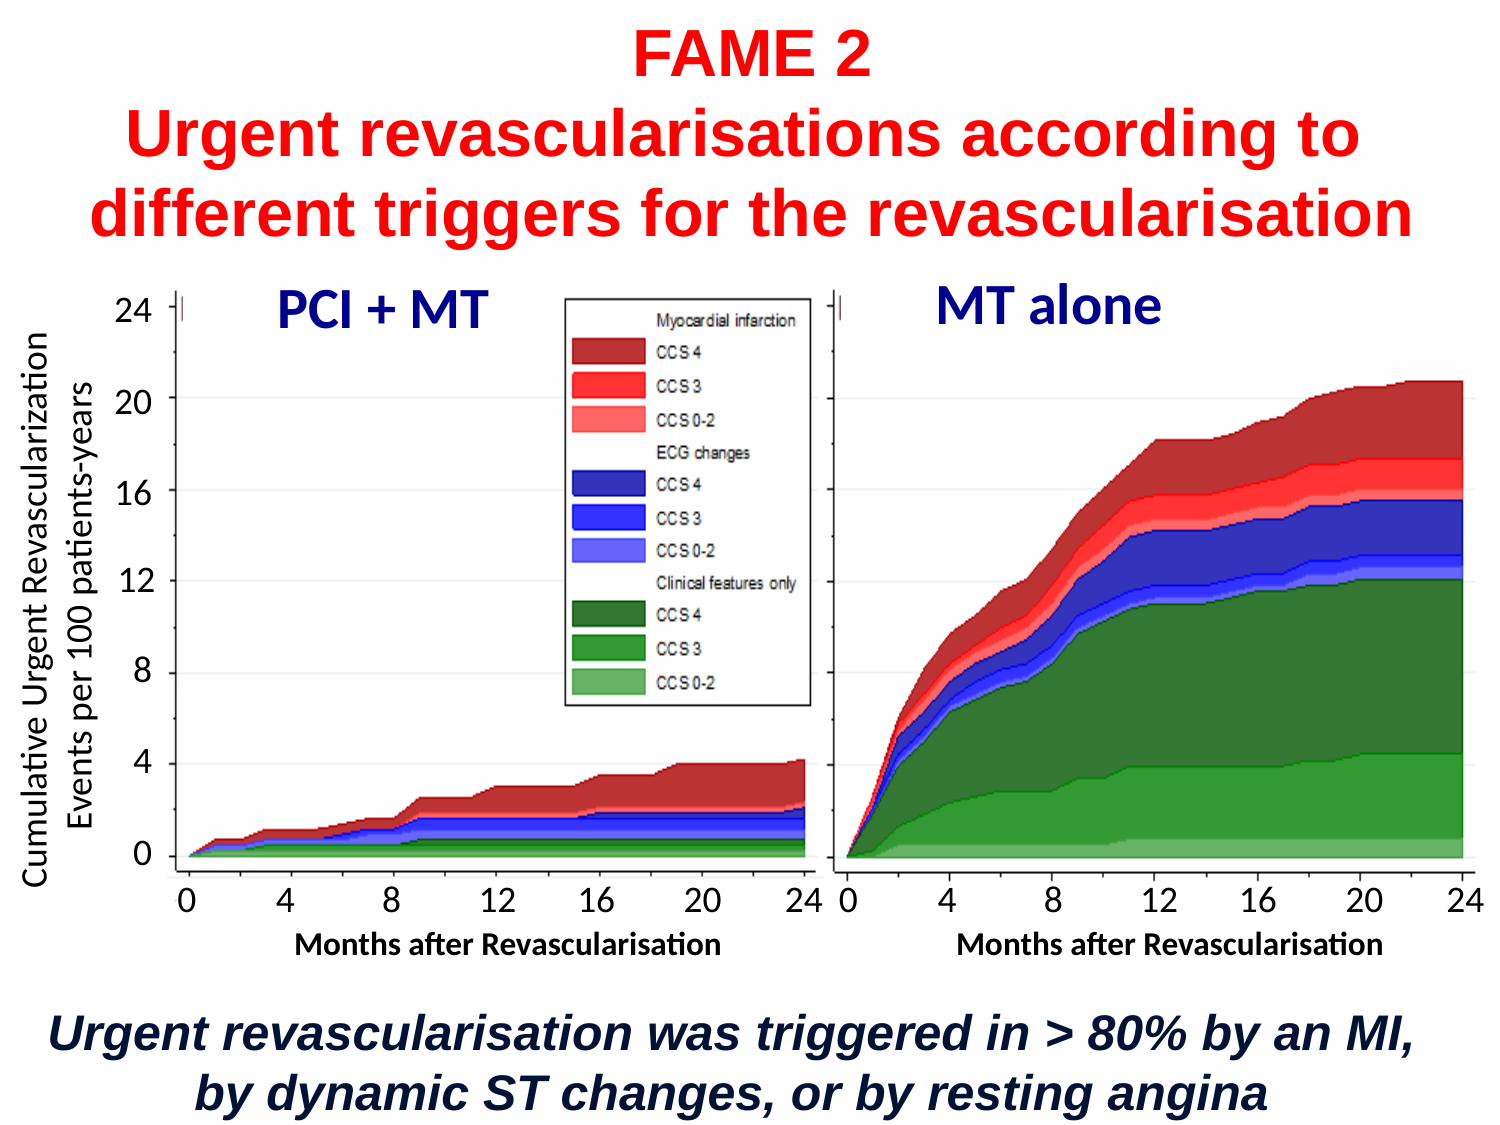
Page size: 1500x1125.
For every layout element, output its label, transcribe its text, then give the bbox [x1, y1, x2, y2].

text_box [1, 255, 1500, 983]
text_box FAME 2 Urgent revascularisations according to different triggers for the revascularisation [42, 0, 1463, 253]
text_box Urgent revascularisation was triggered in > 80% by an MI, by dynamic ST changes, or by resting angina [32, 993, 1446, 1125]
